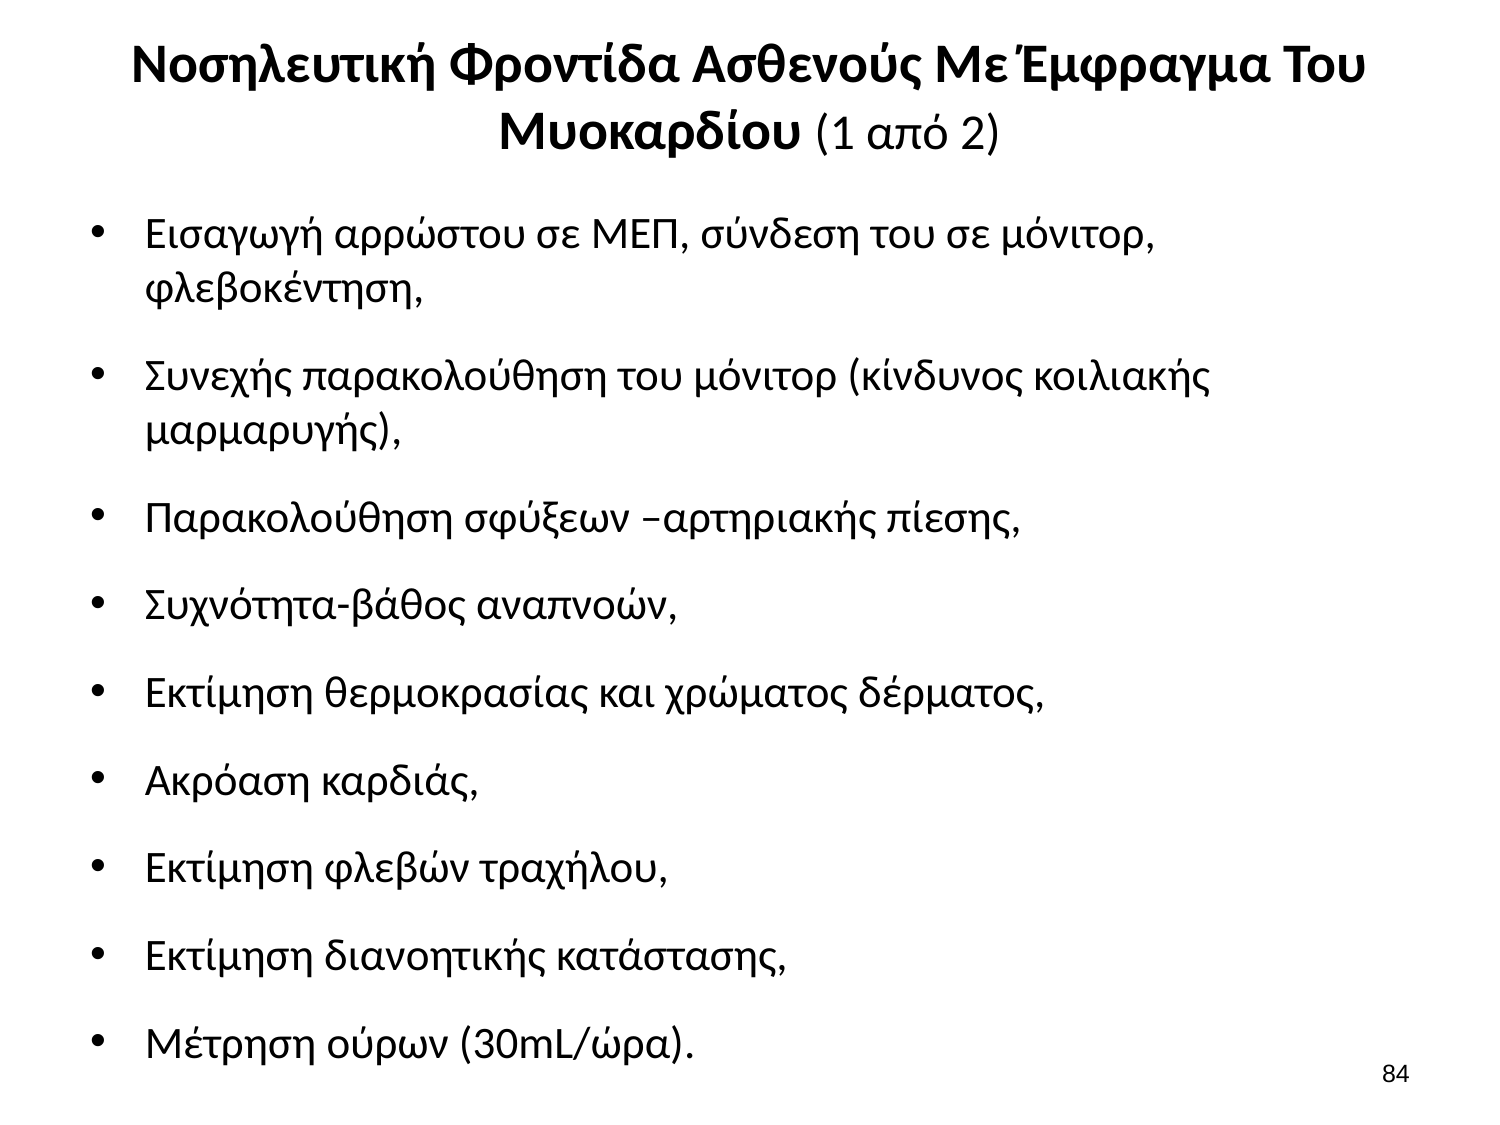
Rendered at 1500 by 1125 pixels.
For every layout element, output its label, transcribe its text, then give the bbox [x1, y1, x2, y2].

slide_number 83 [1074, 1042, 1425, 1103]
title Νοσηλευτική Φροντίδα Ασθενούς Με Έμφραγμα Του Μυοκαρδίου (1 από 2) [0, 19, 1500, 169]
list Εισαγωγή αρρώστου σε ΜΕΠ, σύνδεση του σε μόνιτορ, φλεβοκέντηση, Συνεχής παρακολούθηση του μόνιτορ (κίνδυνος κοιλιακής μαρμαρυγής), Παρακολούθηση σφύξεων –αρτηριακής πίεσης, Συχνότητα-βάθος αναπνοών, Εκτίμηση θερμοκρασίας και χρώματος δέρματος, Ακρόαση καρδιάς, Εκτίμηση φλεβών τραχήλου, Εκτίμηση διανοητικής κατάστασης, Μέτρηση ούρων (30mL/ώρα). [75, 196, 1425, 1083]
